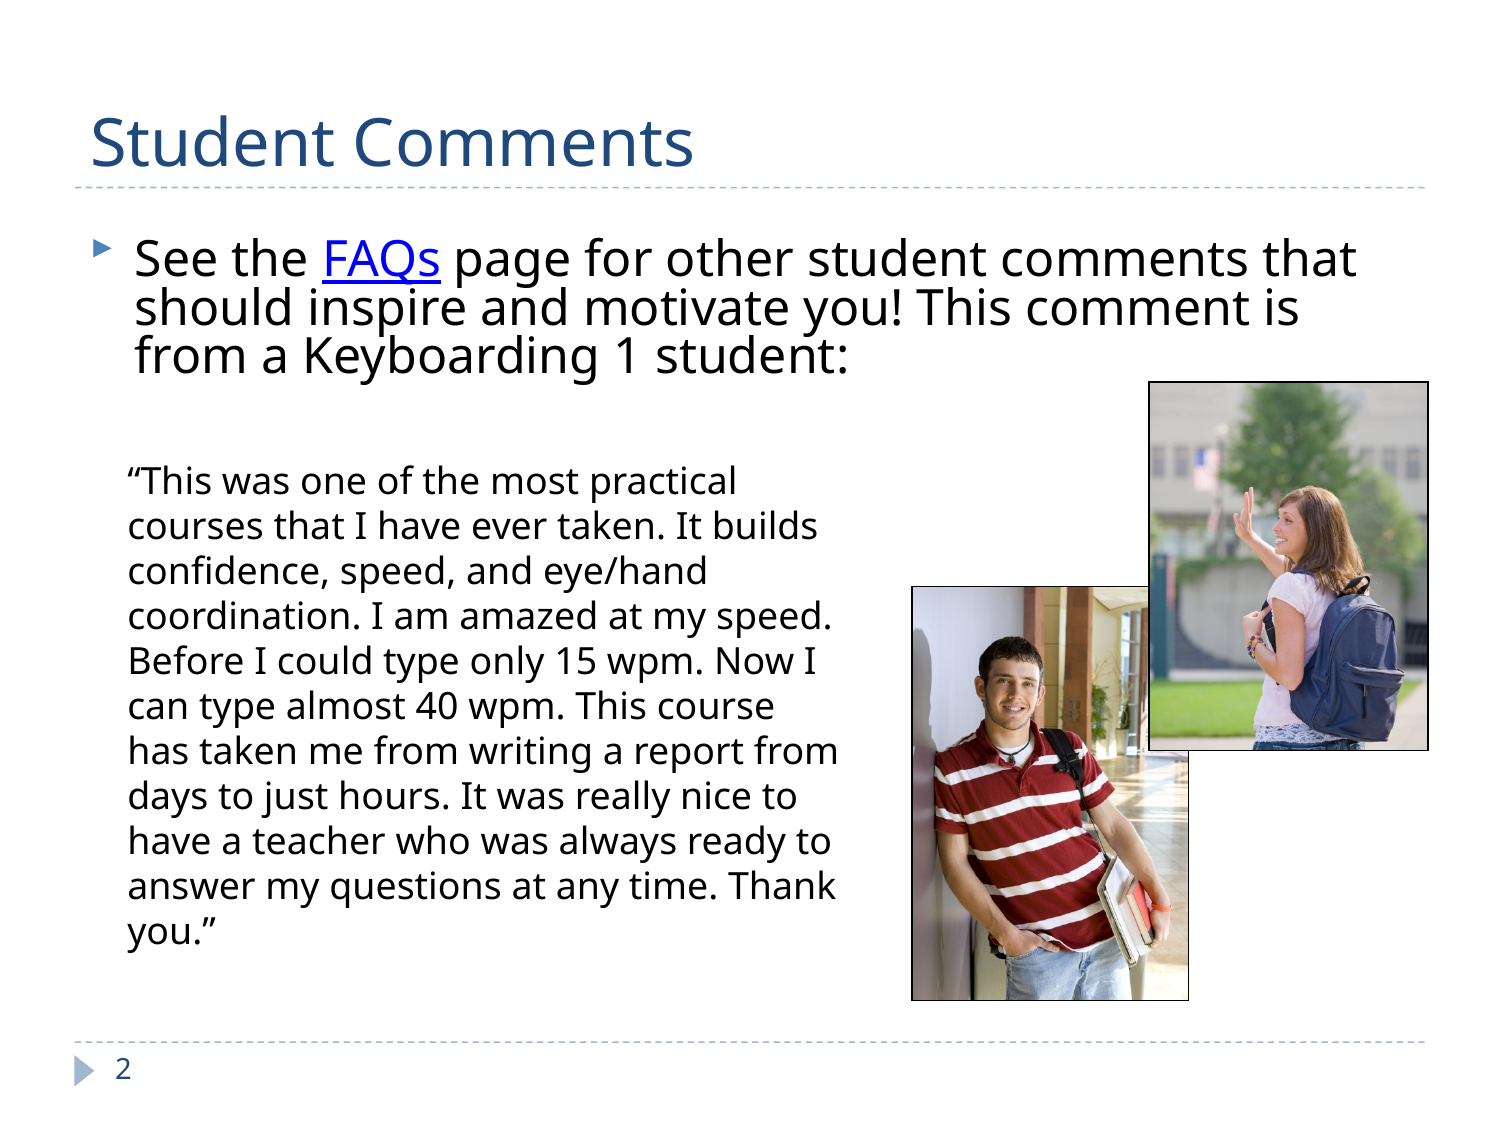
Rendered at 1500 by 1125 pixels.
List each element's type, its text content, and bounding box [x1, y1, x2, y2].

list See the FAQs page for other student comments that should inspire and motivate you! This comment is from a Keyboarding 1 student: [74, 224, 1426, 338]
text_box “This was one of the most practical courses that I have ever taken. It builds confidence, speed, and eye/hand coordination. I am amazed at my speed. Before I could type only 15 wpm. Now I can type almost 40 wpm. This course has taken me from writing a report from days to just hours. It was really nice to have a teacher who was always ready to answer my questions at any time. Thank you.” [112, 449, 863, 960]
picture [912, 382, 1428, 1001]
text_box 2 [100, 1042, 426, 1103]
title Student Comments [74, 24, 1426, 188]
